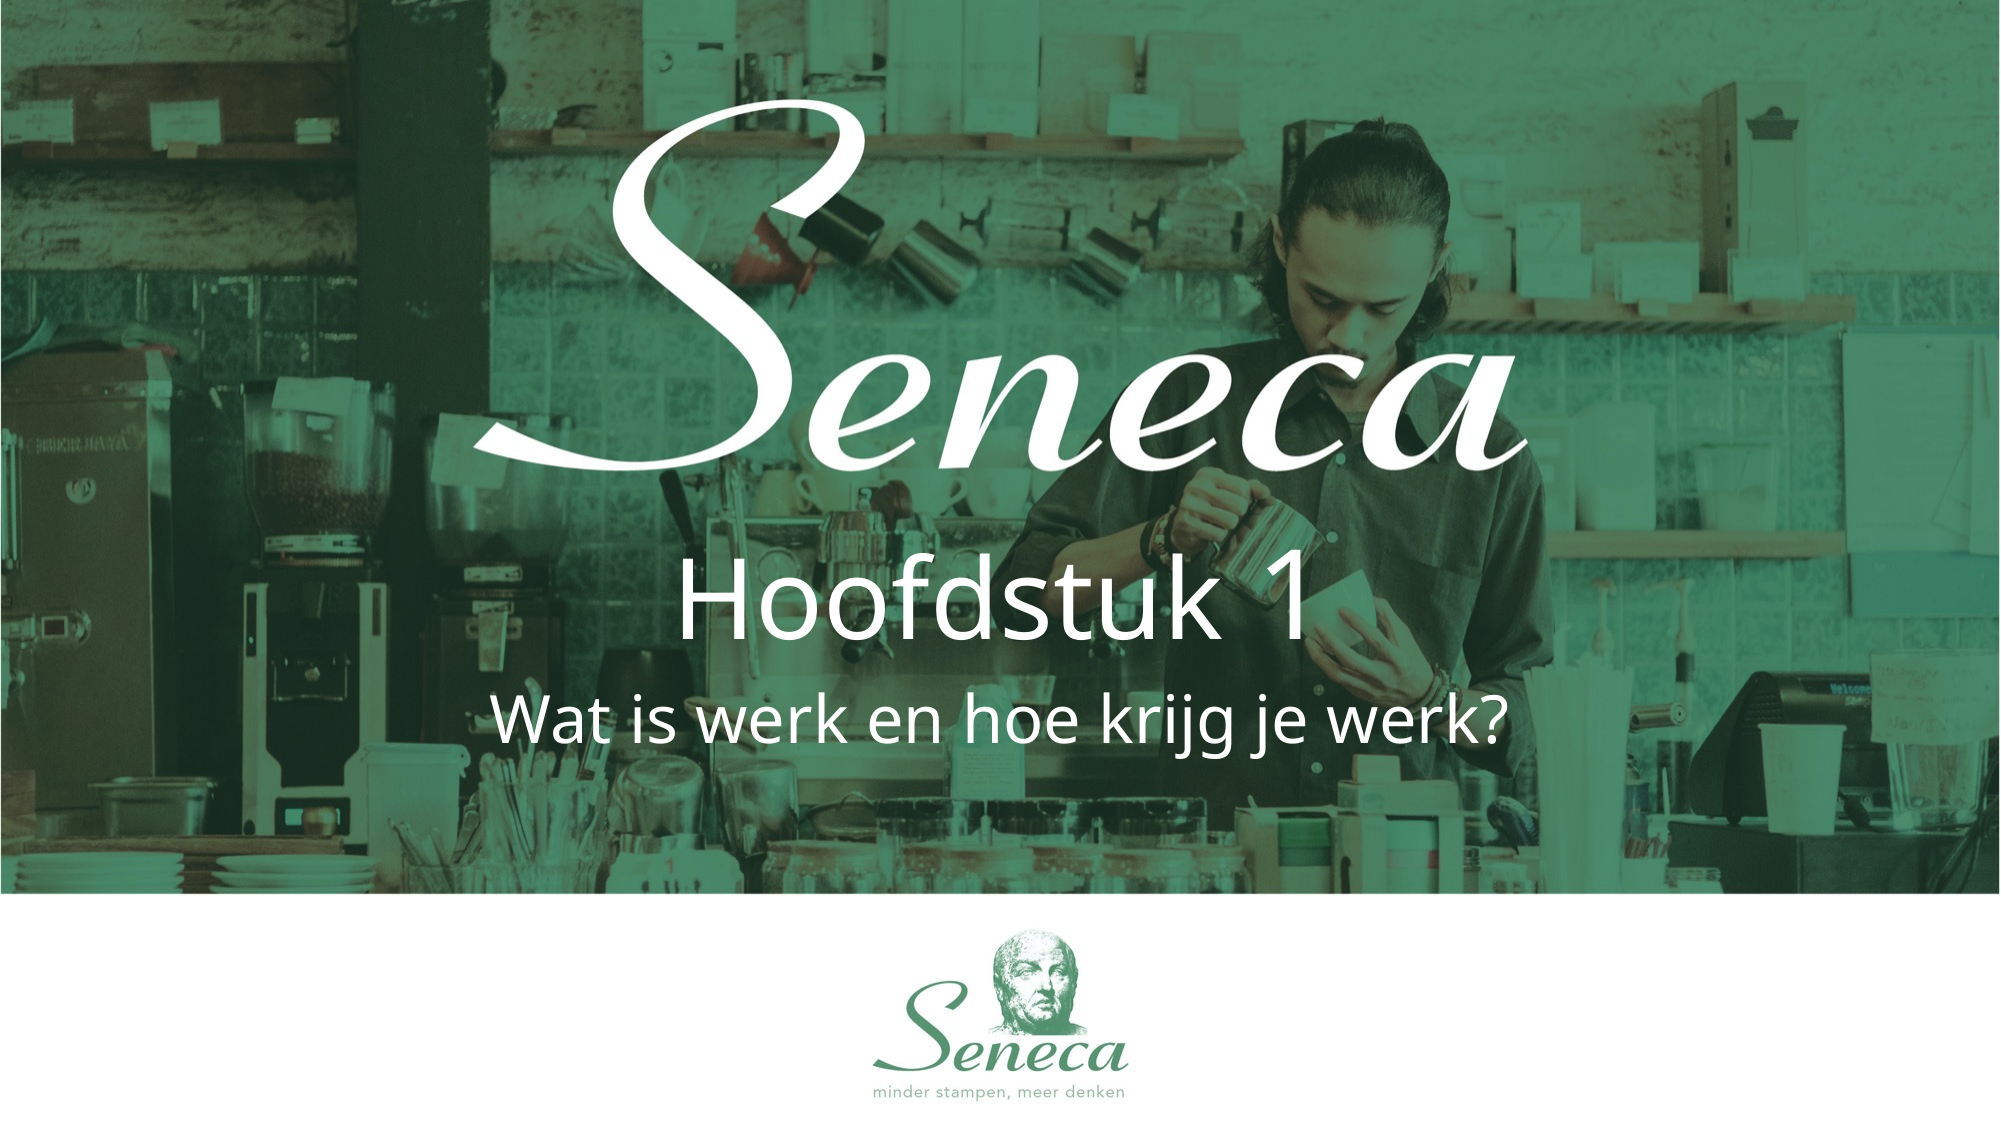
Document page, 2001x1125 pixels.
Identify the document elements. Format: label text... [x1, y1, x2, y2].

picture [0, 0, 2001, 1125]
title Hoofdstuk 1 [613, 493, 1387, 675]
subtitle Wat is werk en hoe krijg je werk? [426, 678, 1574, 746]
